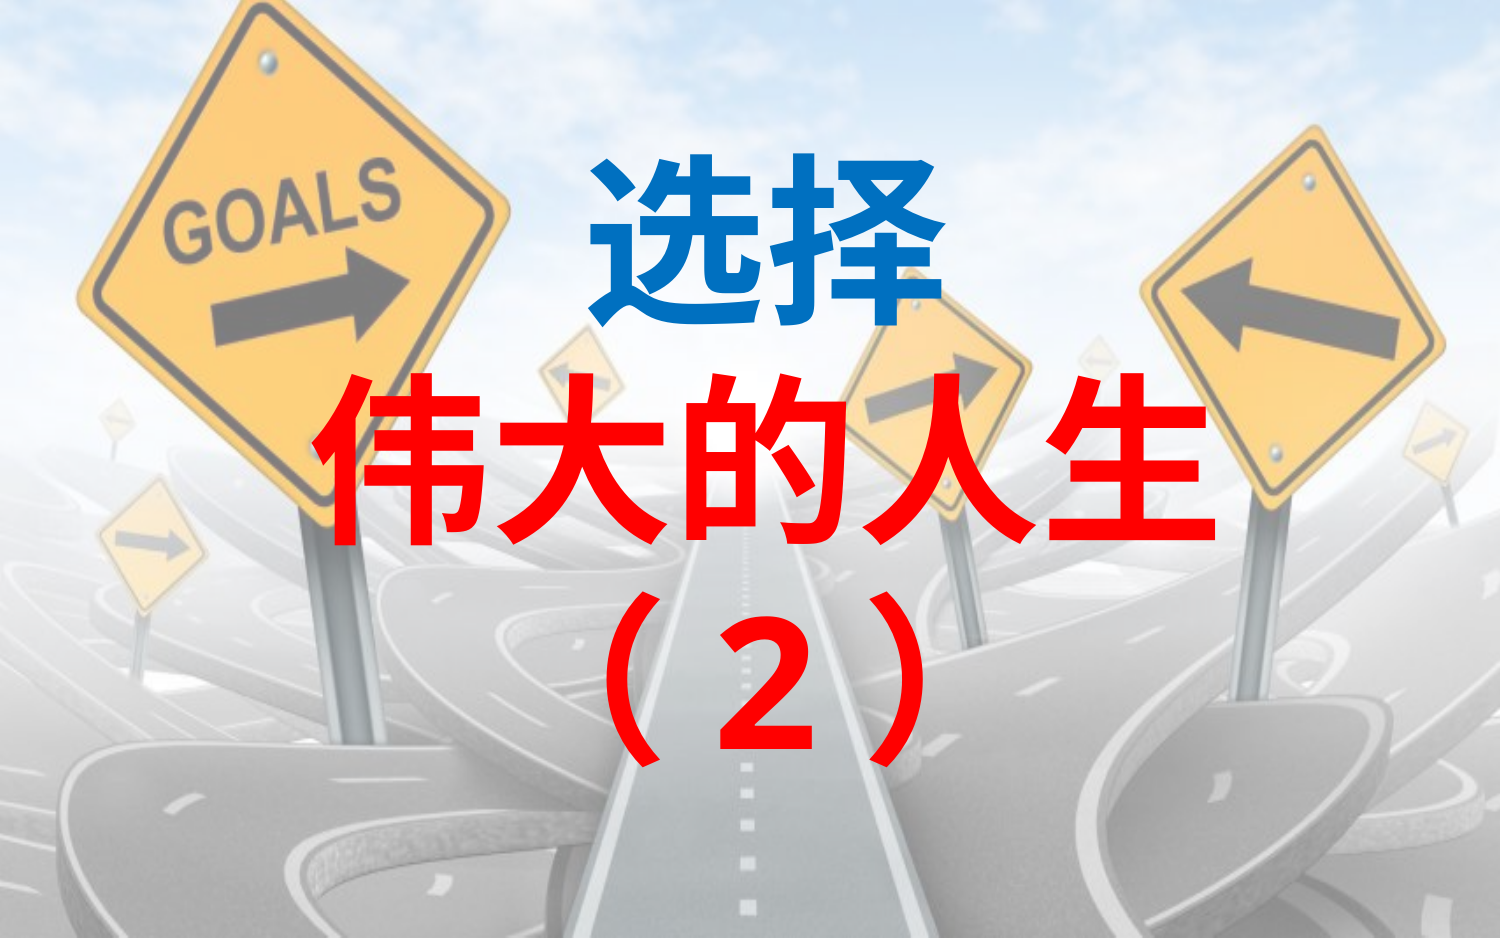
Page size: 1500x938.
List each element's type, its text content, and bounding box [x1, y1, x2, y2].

text_box 选择 伟大的人生 （2） [292, 118, 1239, 794]
